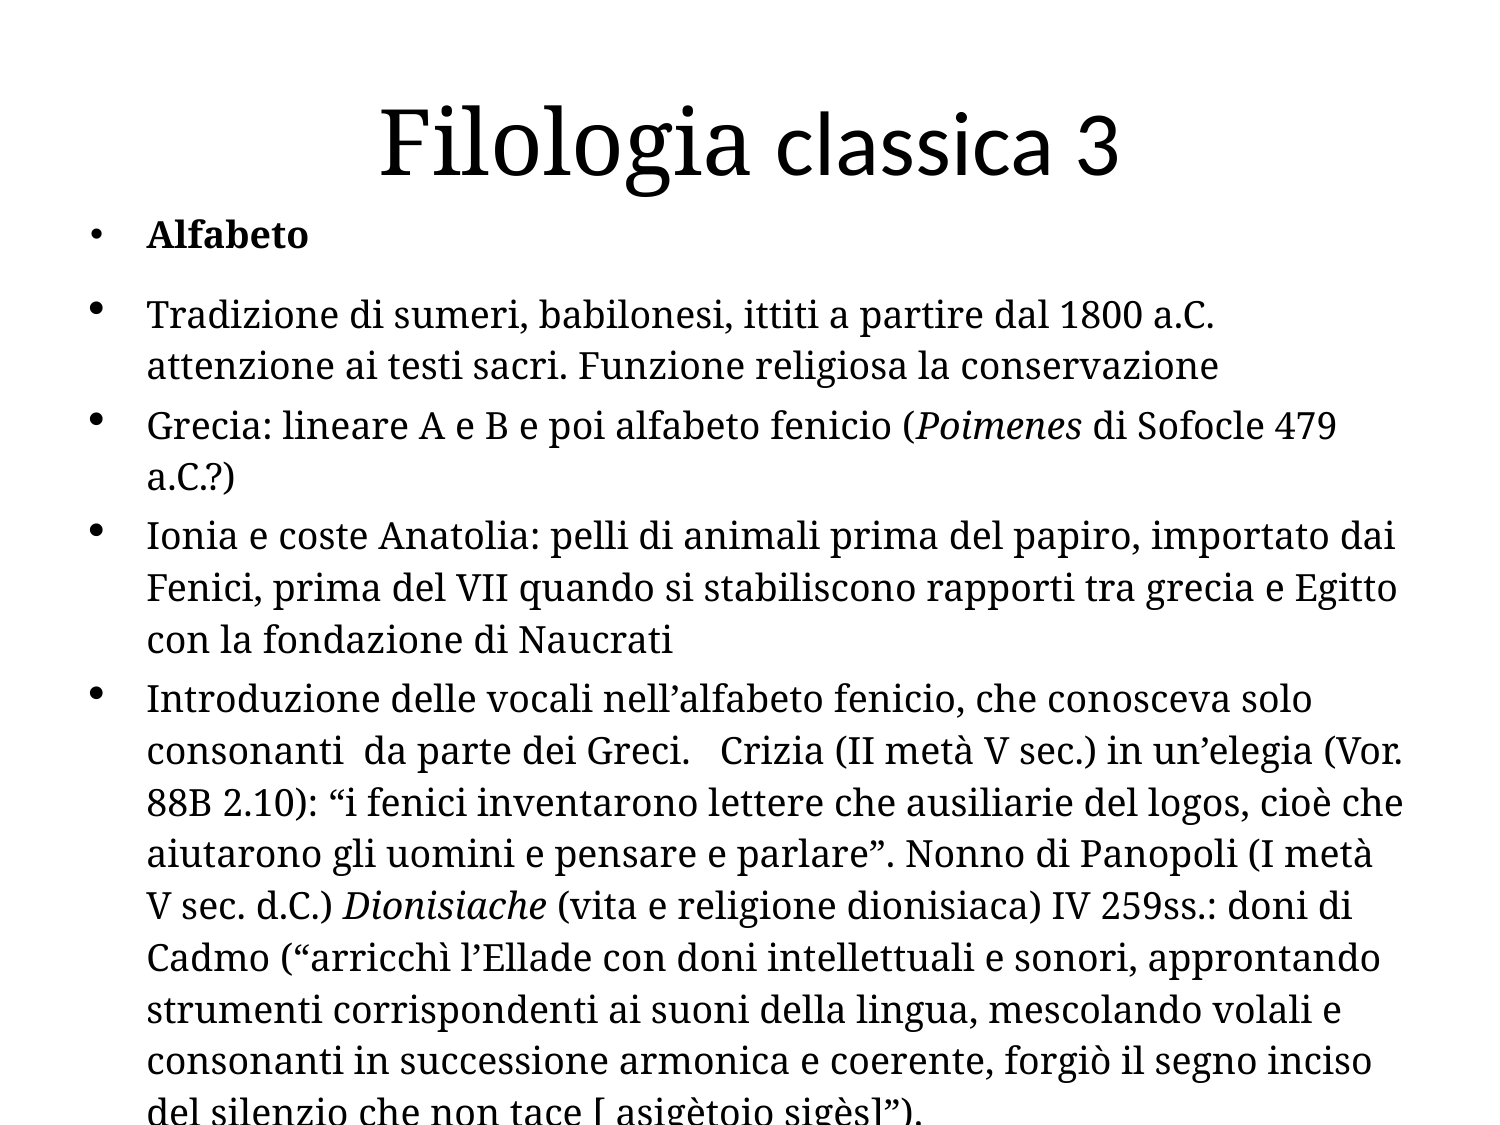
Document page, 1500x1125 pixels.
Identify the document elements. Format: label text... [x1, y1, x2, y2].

list Alfabeto Tradizione di sumeri, babilonesi, ittiti a partire dal 1800 a.C. attenzione ai testi sacri. Funzione religiosa la conservazione Grecia: lineare A e B e poi alfabeto fenicio (Poimenes di Sofocle 479 a.C.?) Ionia e coste Anatolia: pelli di animali prima del papiro, importato dai Fenici, prima del VII quando si stabiliscono rapporti tra grecia e Egitto con la fondazione di Naucrati Introduzione delle vocali nell’alfabeto fenicio, che conosceva solo consonanti da parte dei Greci. Crizia (II metà V sec.) in un’elegia (Vor. 88B 2.10): “i fenici inventarono lettere che ausiliarie del logos, cioè che aiutarono gli uomini e pensare e parlare”. Nonno di Panopoli (I metà V sec. d.C.) Dionisiache (vita e religione dionisiaca) IV 259ss.: doni di Cadmo (“arricchì l’Ellade con doni intellettuali e sonori, approntando strumenti corrispondenti ai suoni della lingua, mescolando volali e consonanti in successione armonica e coerente, forgiò il segno inciso del silenzio che non tace [ asigètoio sigès]”). [75, 196, 1425, 1083]
title Filologia classica 3 [75, 45, 1425, 196]
